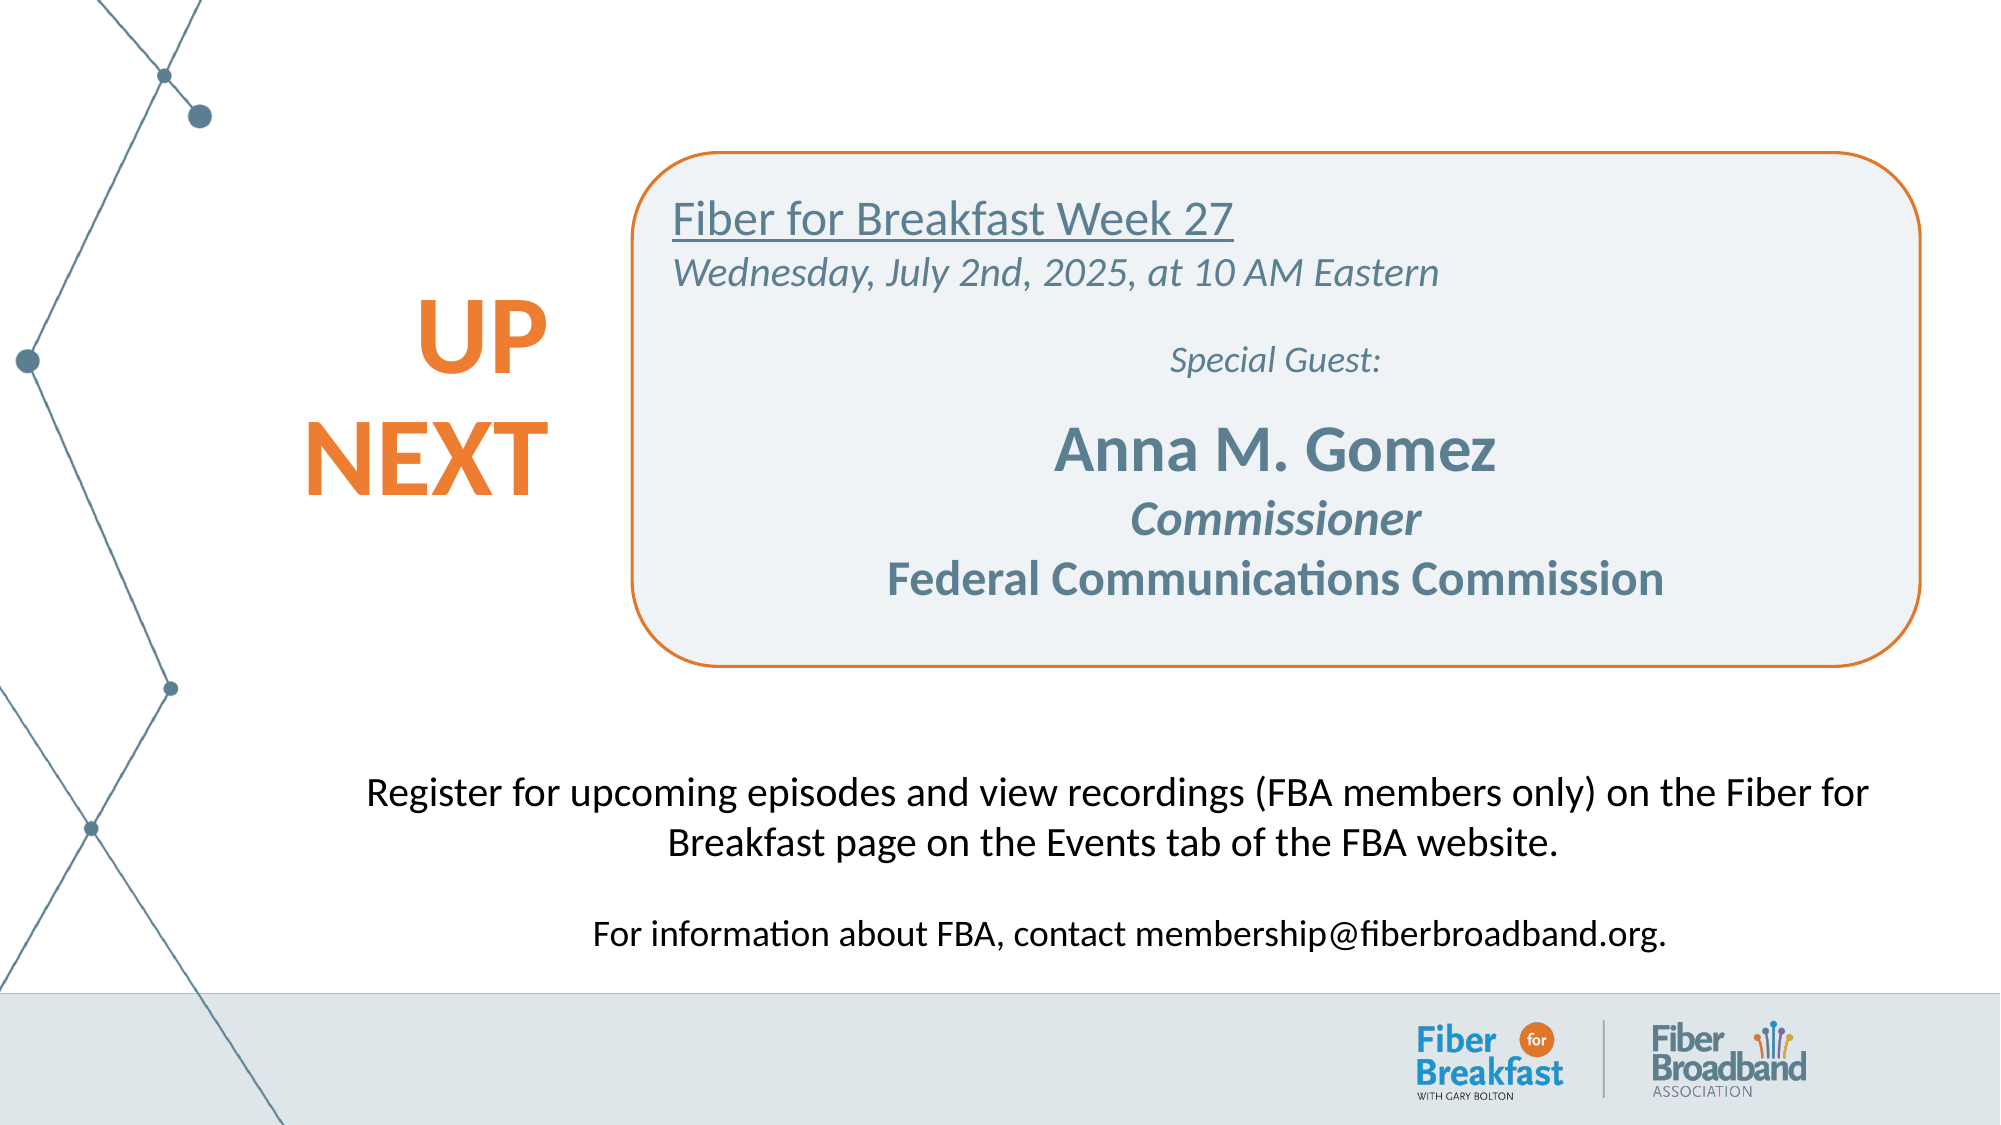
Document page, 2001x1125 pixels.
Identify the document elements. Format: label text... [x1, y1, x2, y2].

text_box Fiber for Breakfast Week 27 Wednesday, July 2nd, 2025, at 10 AM Eastern Special Guest: [631, 151, 1922, 668]
picture [1417, 1020, 1806, 1100]
text_box For information about FBA, contact membership@fiberbroadband.org. [317, 902, 1944, 962]
text_box Register for upcoming episodes and view recordings (FBA members only) on the Fiber for Breakfast page on the Events tab of the FBA website. [293, 727, 1944, 903]
title UP NEXT [235, 289, 565, 507]
text_box Anna M. Gomez Commissioner Federal Communications Commission [766, 397, 1786, 613]
picture [0, 0, 302, 1125]
